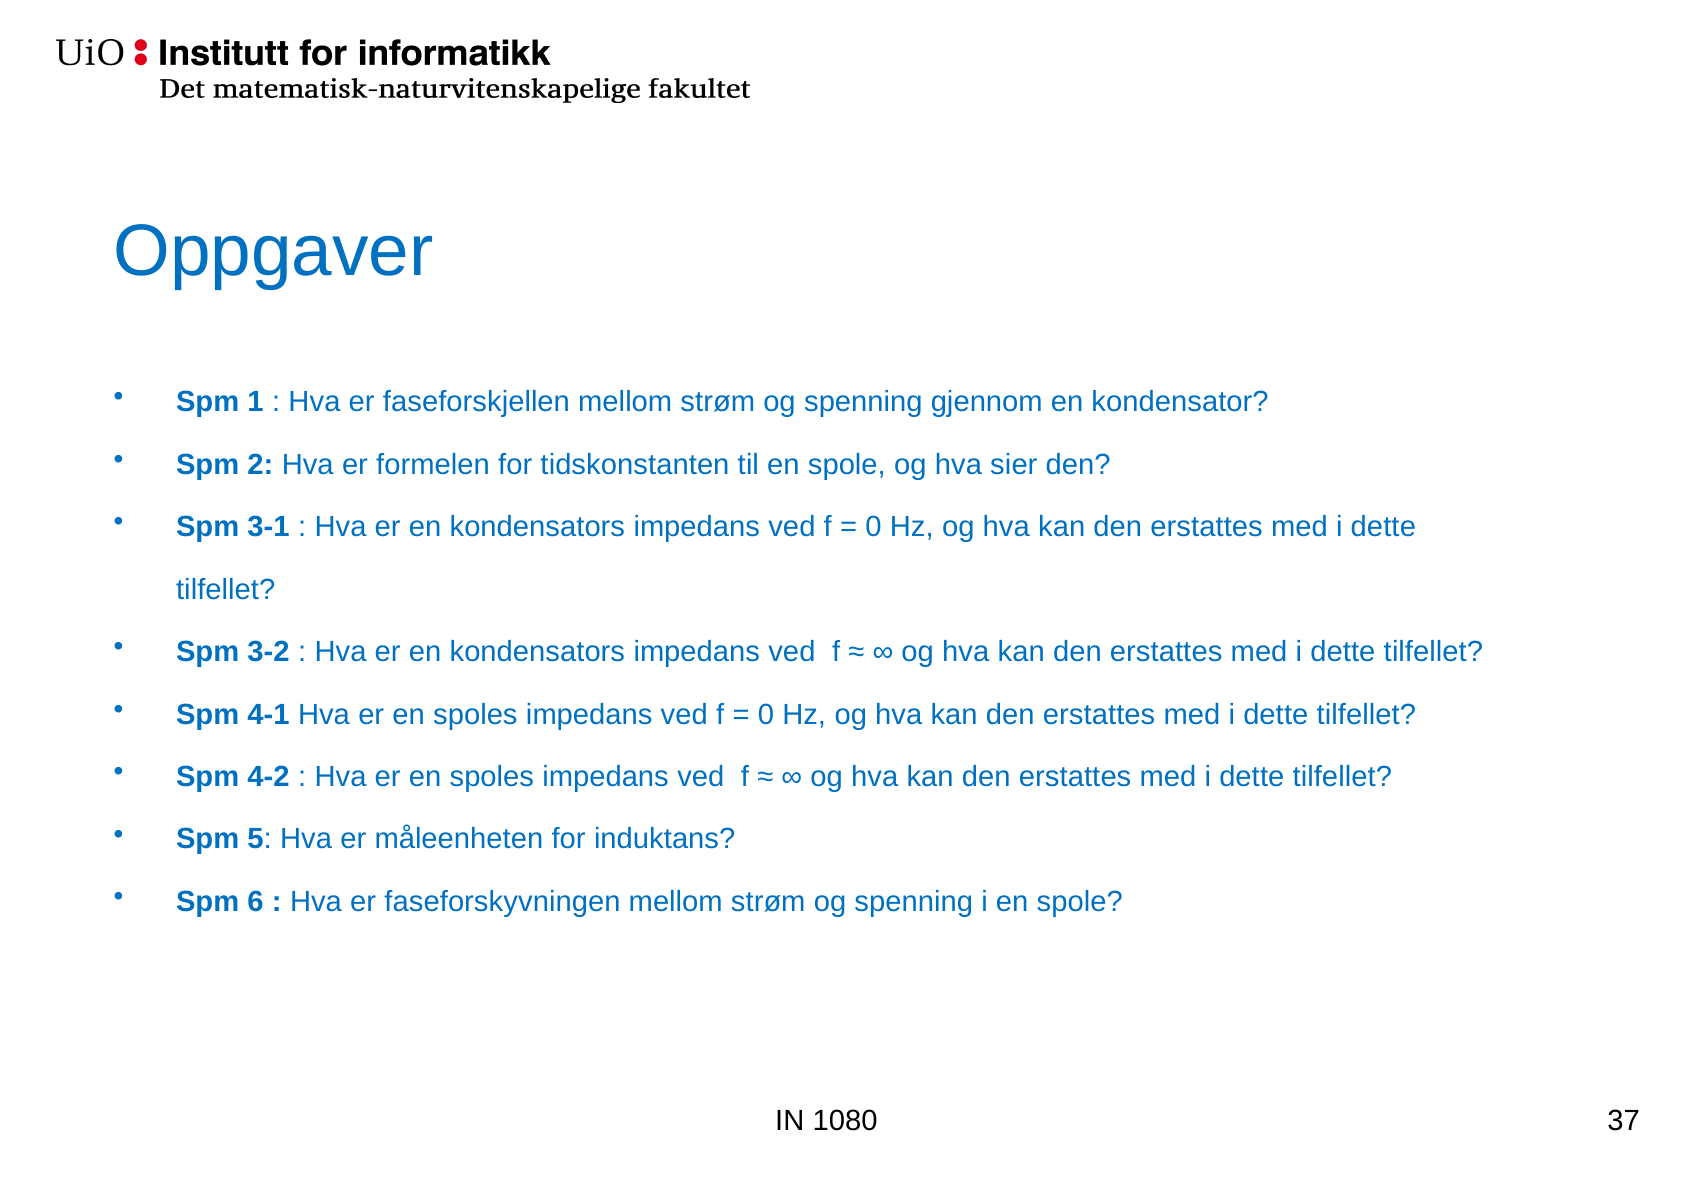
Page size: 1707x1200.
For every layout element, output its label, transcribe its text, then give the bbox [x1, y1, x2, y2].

footer IN 1080 [758, 1093, 913, 1174]
picture [56, 39, 750, 103]
list Spm 1 : Hva er faseforskjellen mellom strøm og spenning gjennom en kondensator? Spm 2: Hva er formelen for tidskonstanten til en spole, og hva sier den? Spm 3-1 : Hva er en kondensators impedans ved f = 0 Hz, og hva kan den erstattes med i dette tilfellet? Spm 3-2 : Hva er en kondensators impedans ved f ≈ ∞ og hva kan den erstattes med i dette tilfellet? Spm 4-1 Hva er en spoles impedans ved f = 0 Hz, og hva kan den erstattes med i dette tilfellet? Spm 4-2 : Hva er en spoles impedans ved f ≈ ∞ og hva kan den erstattes med i dette tilfellet? Spm 5: Hva er måleenheten for induktans? Spm 6 : Hva er faseforskyvningen mellom strøm og spenning i en spole? [96, 346, 1534, 1067]
title Oppgaver [96, 146, 1534, 346]
slide_number 37 [1528, 1093, 1657, 1174]
